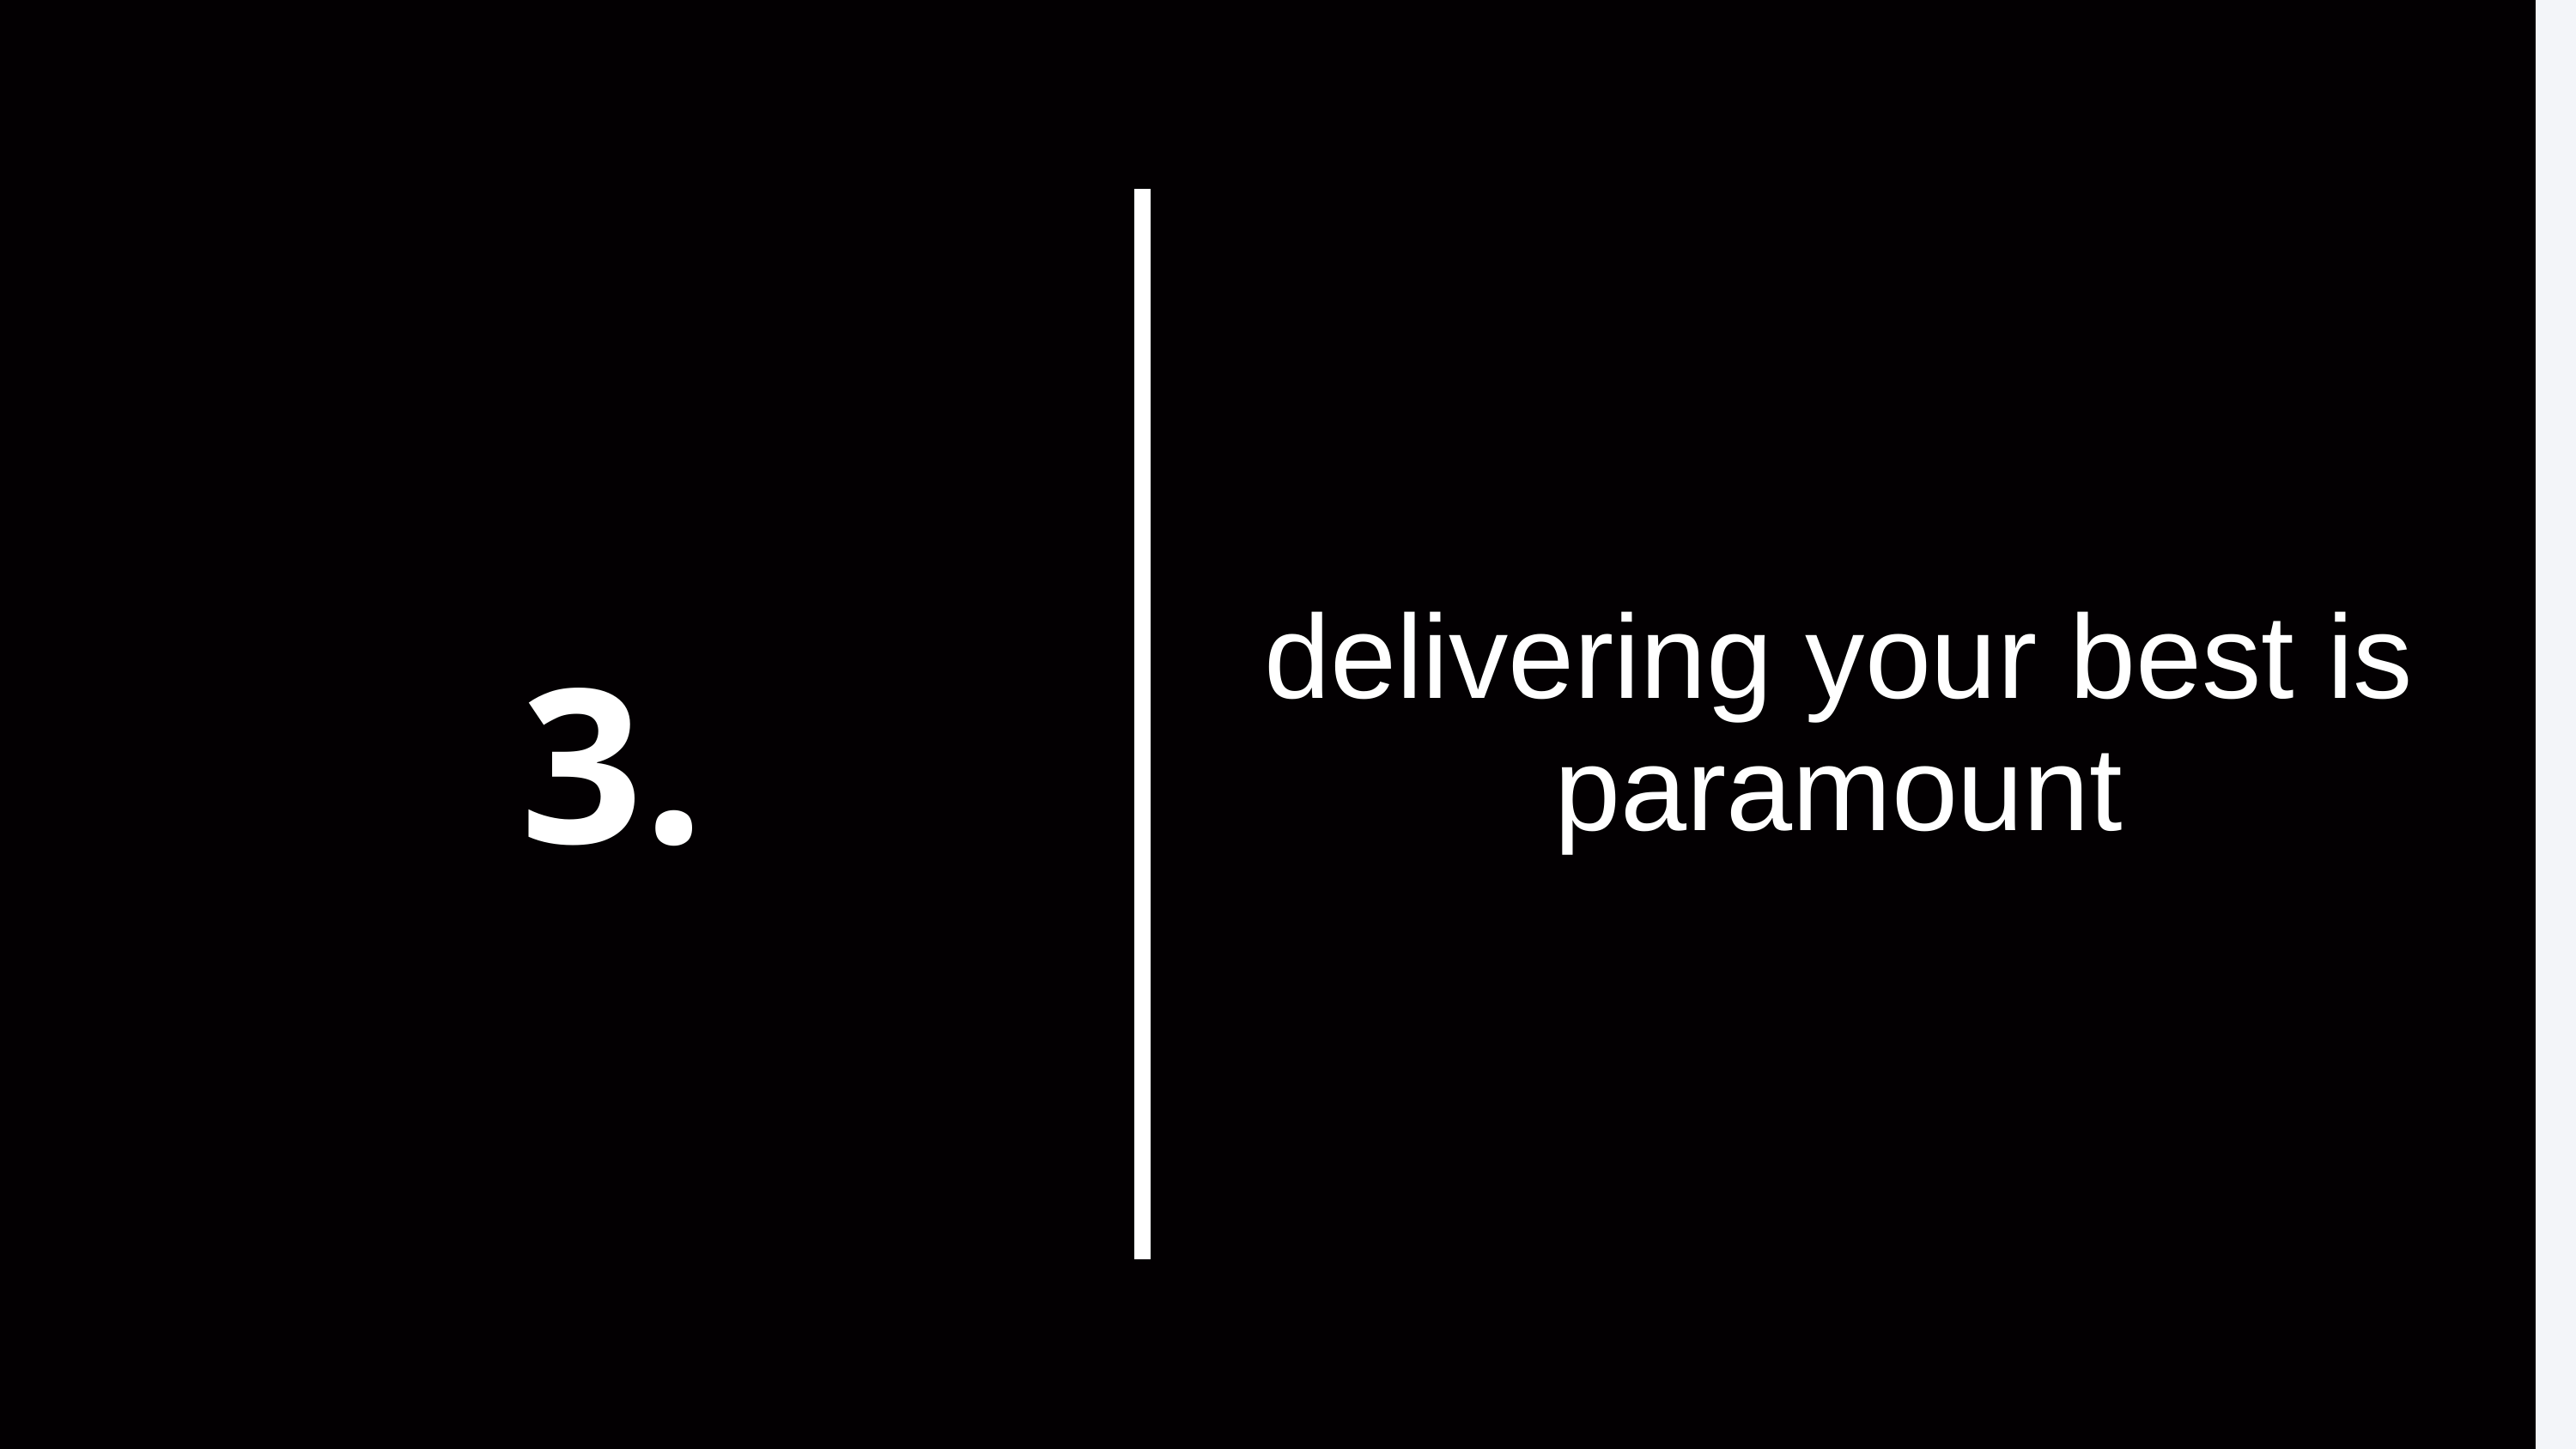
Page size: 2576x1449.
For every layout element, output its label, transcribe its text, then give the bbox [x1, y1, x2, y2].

text_box [2536, 0, 2576, 1449]
text_box 3. [237, 603, 989, 887]
text_box delivering your best is paramount [1242, 591, 2436, 858]
